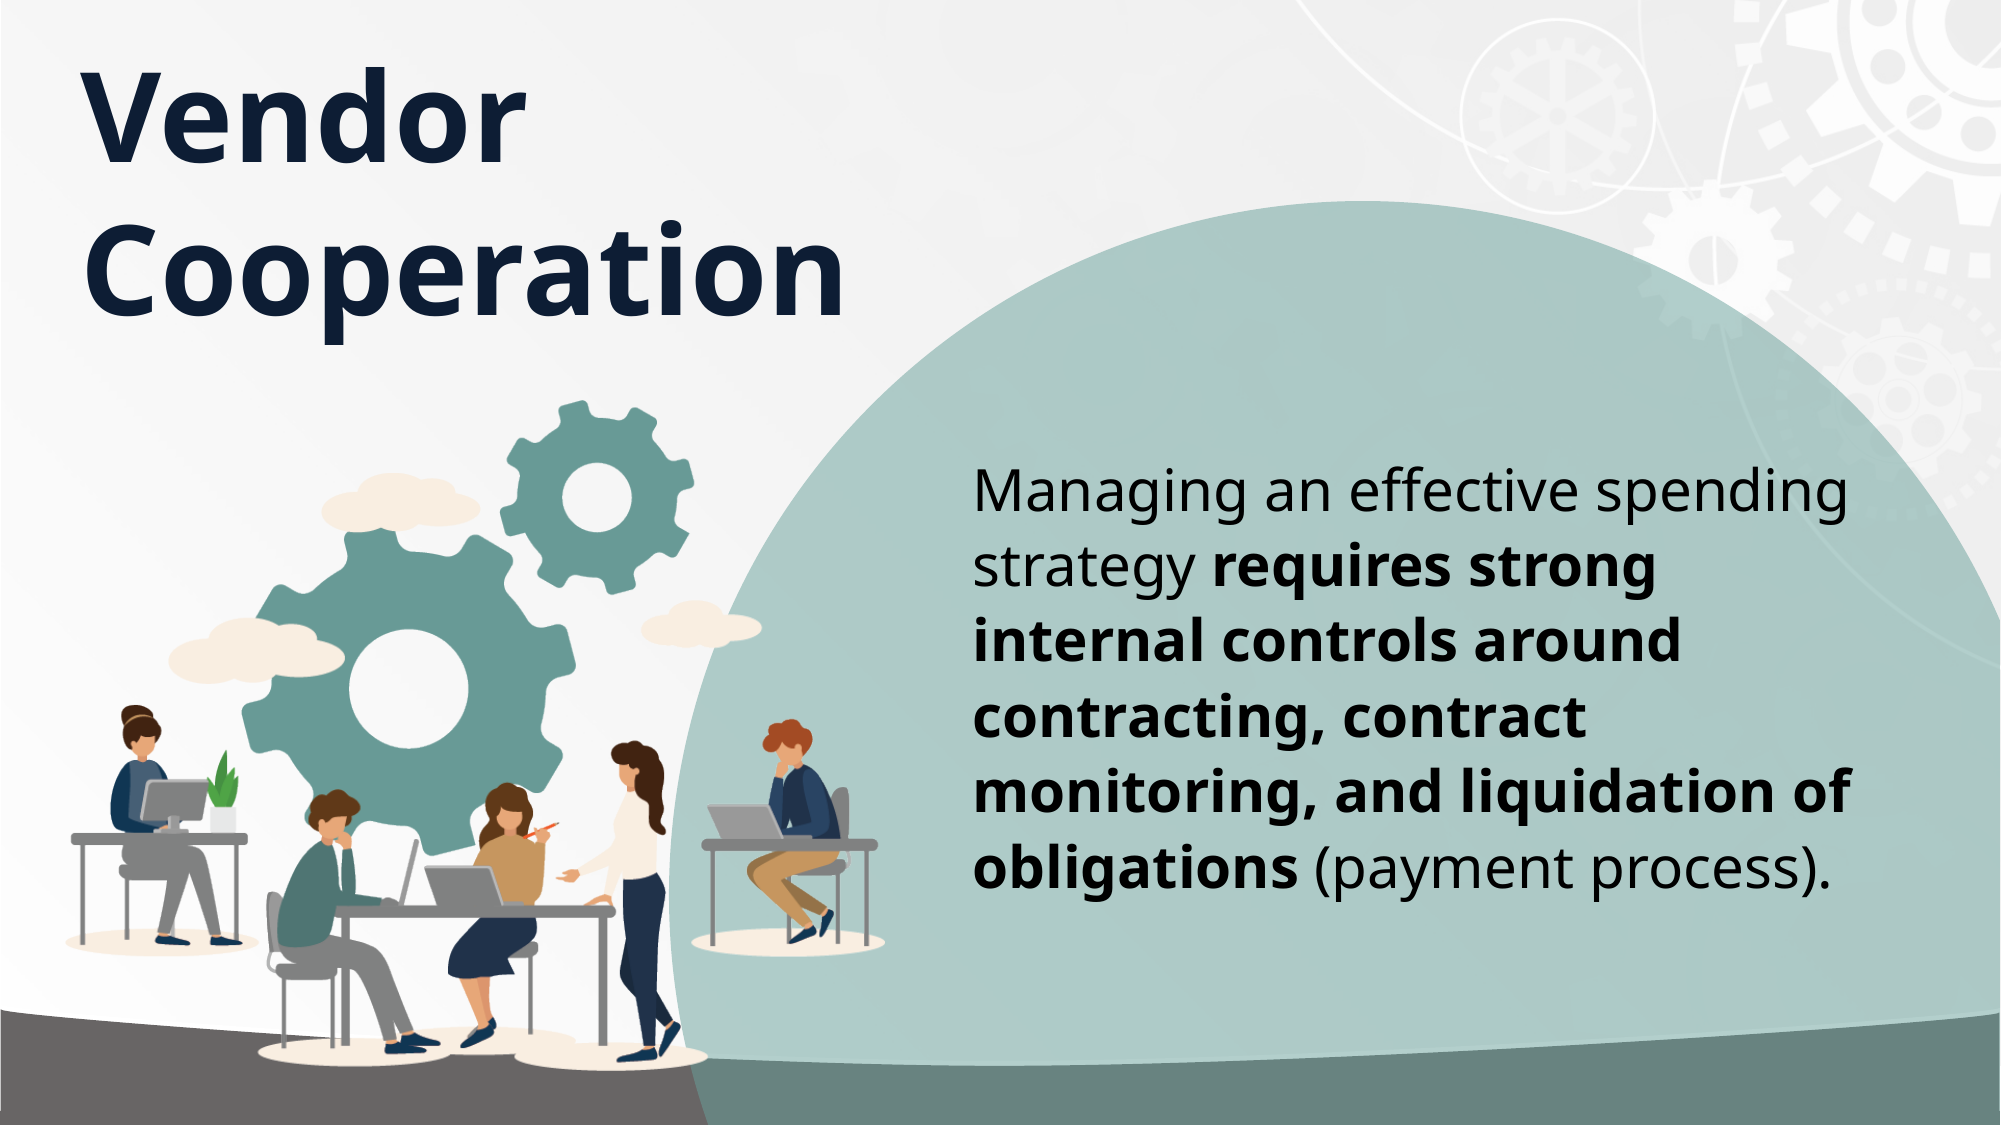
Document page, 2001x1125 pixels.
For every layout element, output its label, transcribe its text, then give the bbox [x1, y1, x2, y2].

picture [65, 399, 886, 1071]
title Vendor Cooperation [65, 54, 1043, 348]
text_box [694, 201, 2000, 1125]
list Managing an effective spending strategy requires strong internal controls around contracting, contract monitoring, and liquidation of obligations (payment process). [957, 439, 1922, 1107]
